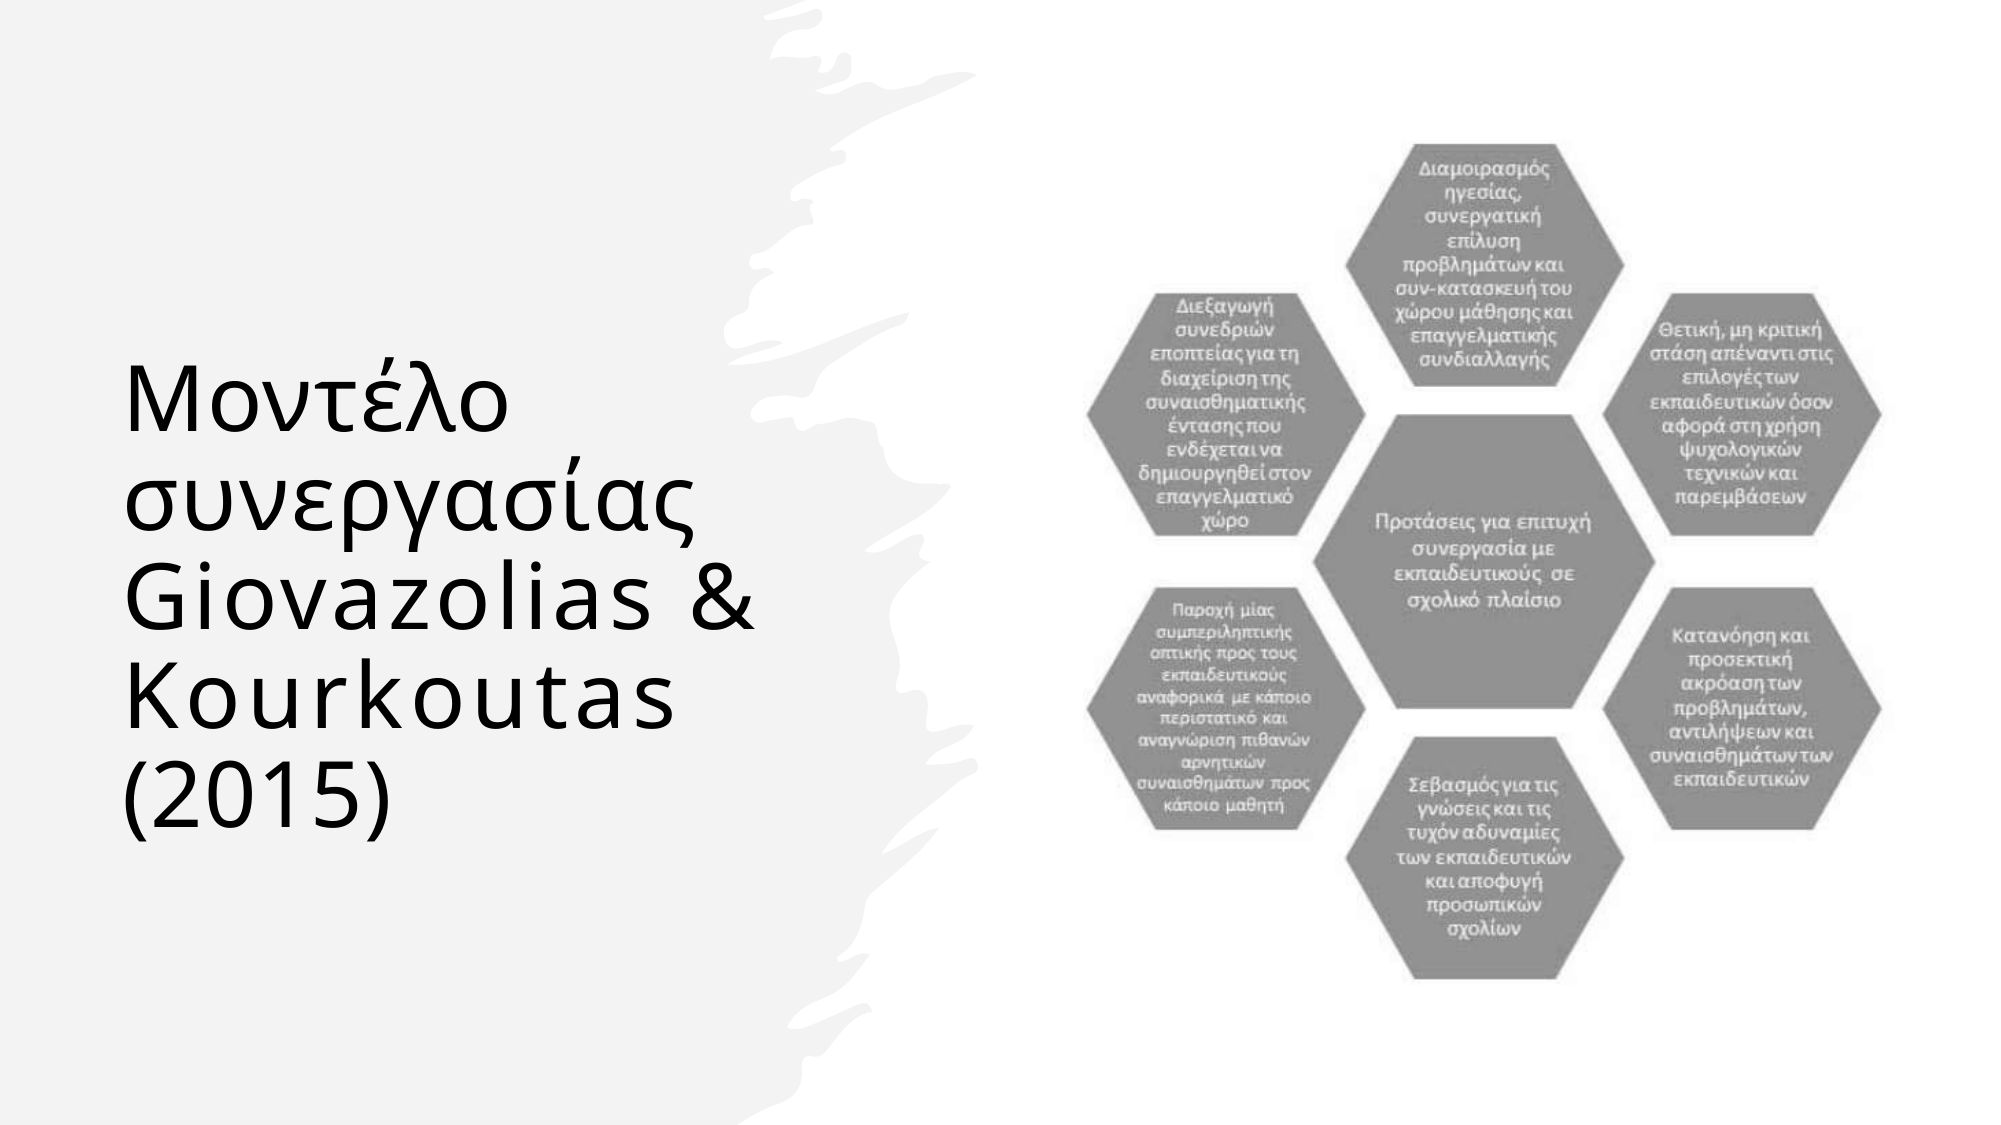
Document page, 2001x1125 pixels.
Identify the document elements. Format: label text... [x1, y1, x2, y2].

title Μοντέλο συνεργασίας Giovazolias & Kourkoutas (2015) [105, 105, 864, 855]
picture [1083, 140, 1895, 985]
text_box [739, 0, 2000, 1125]
text_box [0, 0, 979, 1125]
